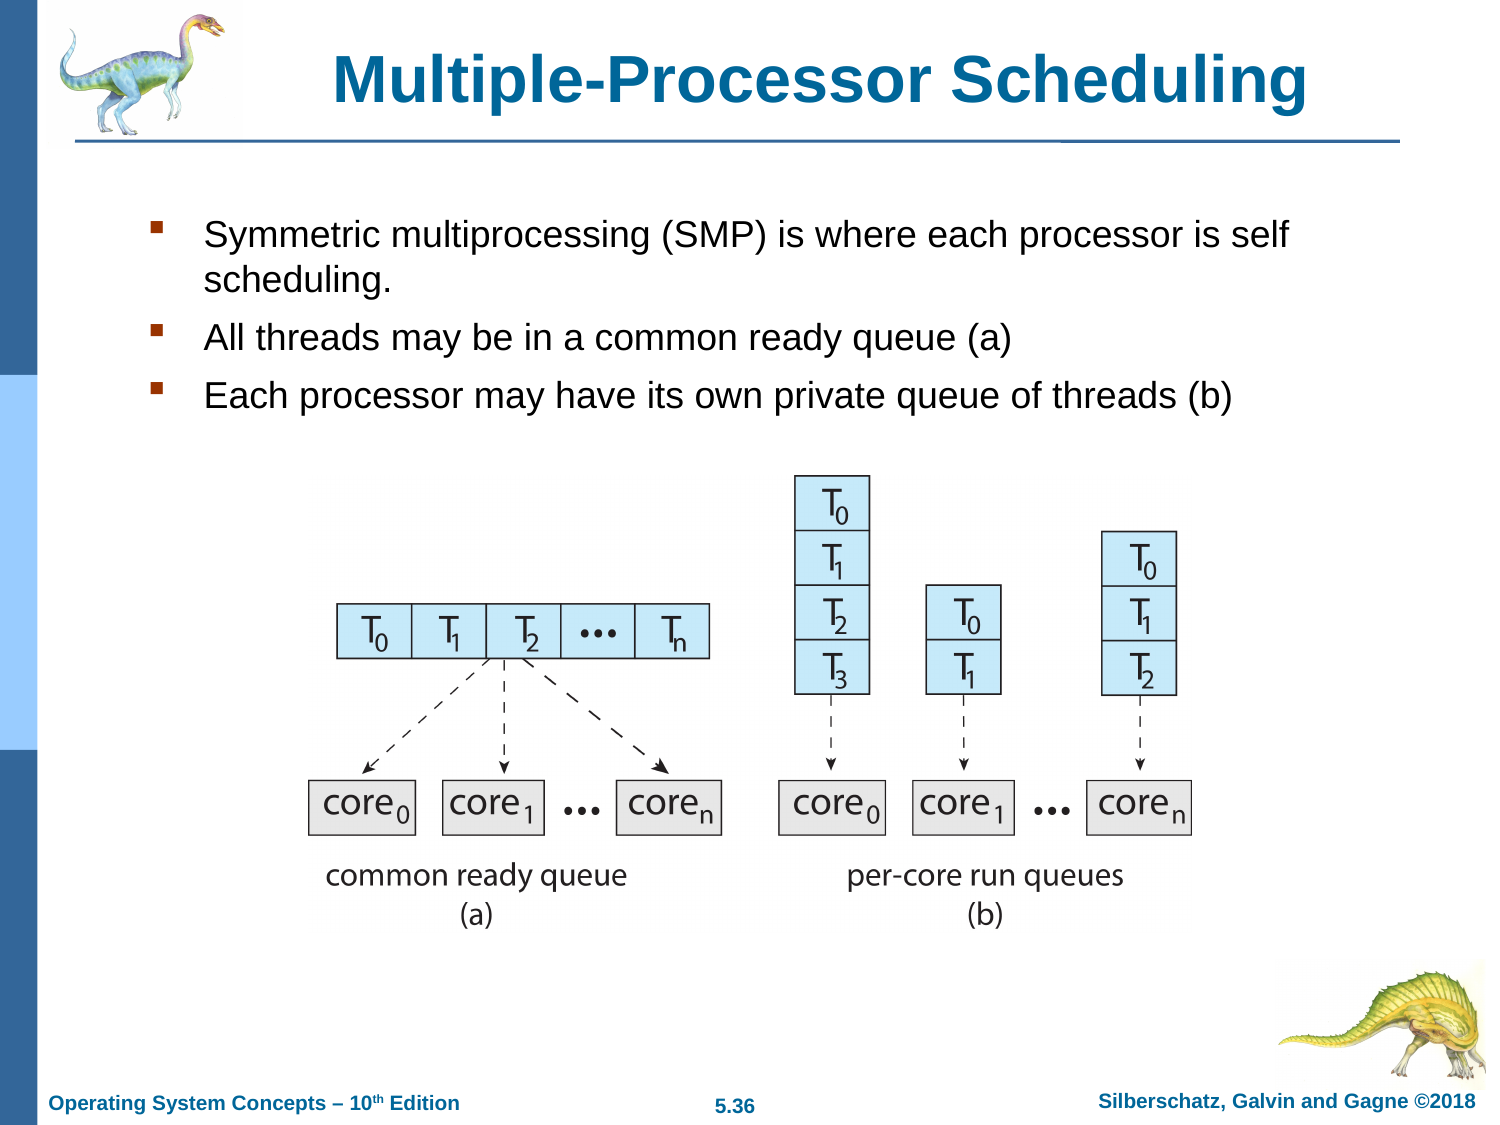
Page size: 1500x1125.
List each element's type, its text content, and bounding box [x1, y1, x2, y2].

picture [46, 0, 243, 149]
picture [1275, 959, 1486, 1090]
picture [308, 475, 1192, 934]
list Symmetric multiprocessing (SMP) is where each processor is self scheduling. All threads may be in a common ready queue (a) Each processor may have its own private queue of threads (b) [132, 202, 1400, 946]
title Multiple-Processor Scheduling [146, 28, 1497, 124]
